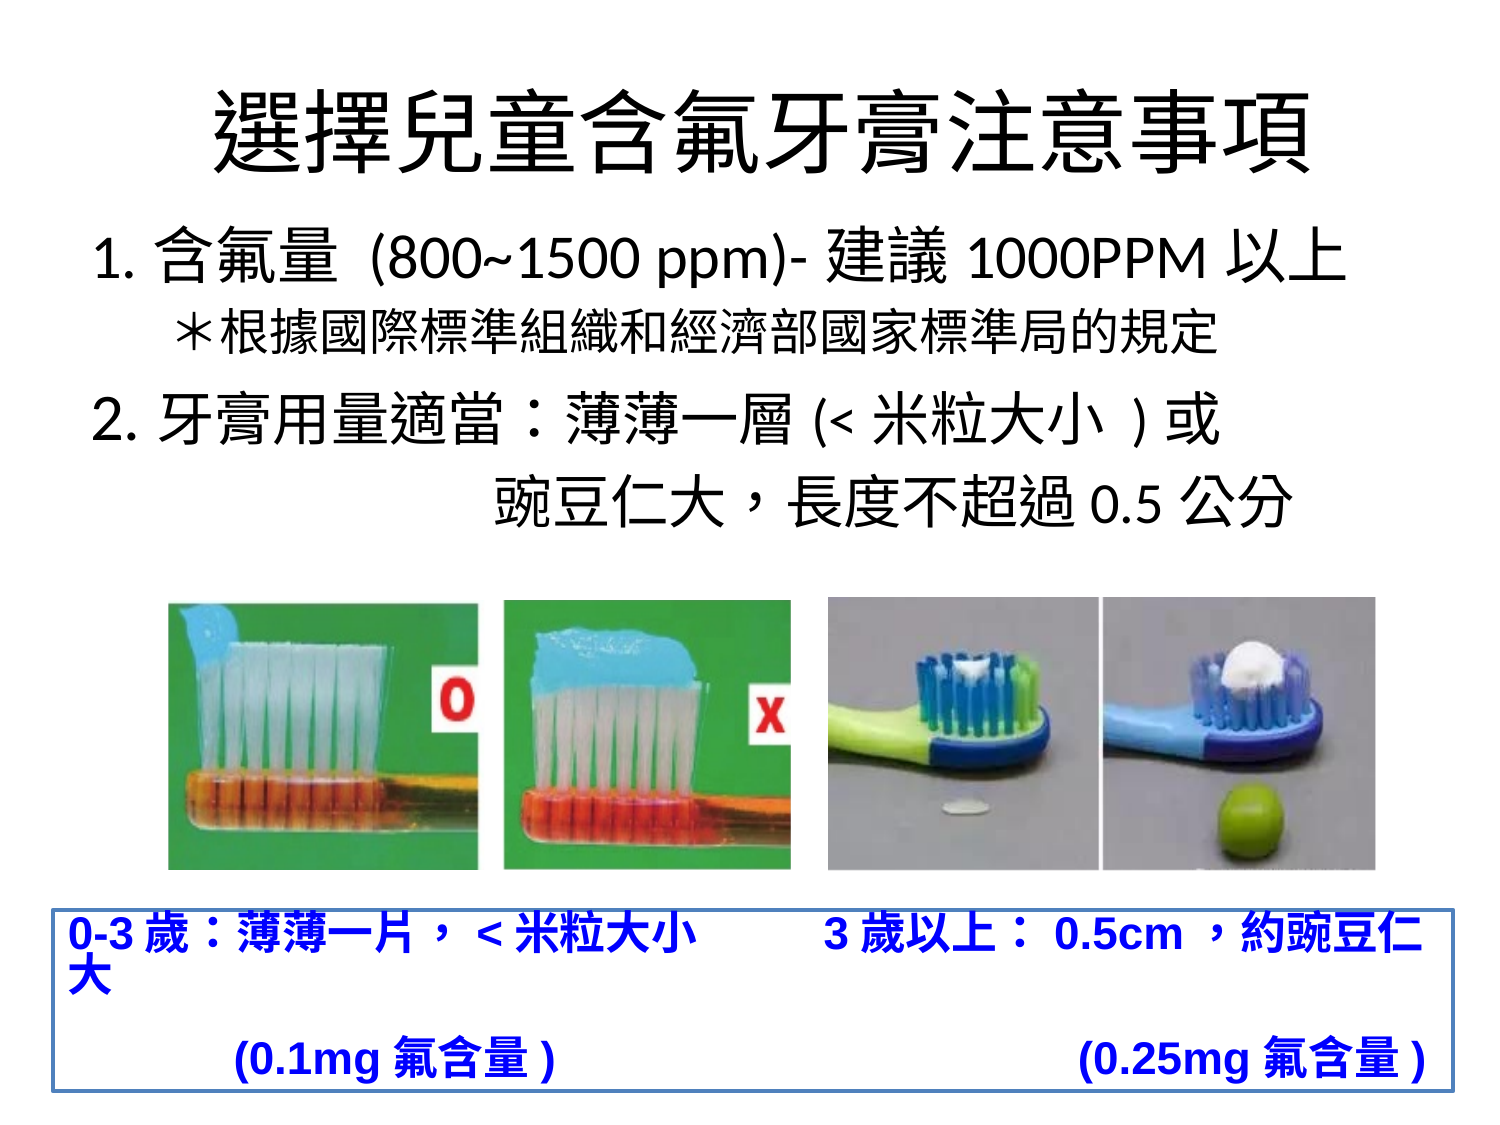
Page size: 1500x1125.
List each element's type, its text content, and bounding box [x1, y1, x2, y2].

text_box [52, 597, 1454, 1052]
title 選擇兒童含氟牙膏注意事項 [86, 66, 1437, 194]
list 1.含氟量 (800~1500 ppm)-建議1000PPM以上 ＊根據國際標準組織和經濟部國家標準局的規定 2.牙膏用量適當：薄薄一層(<米粒大小 )或 豌豆仁大，長度不超過0.5公分 [75, 208, 1425, 596]
